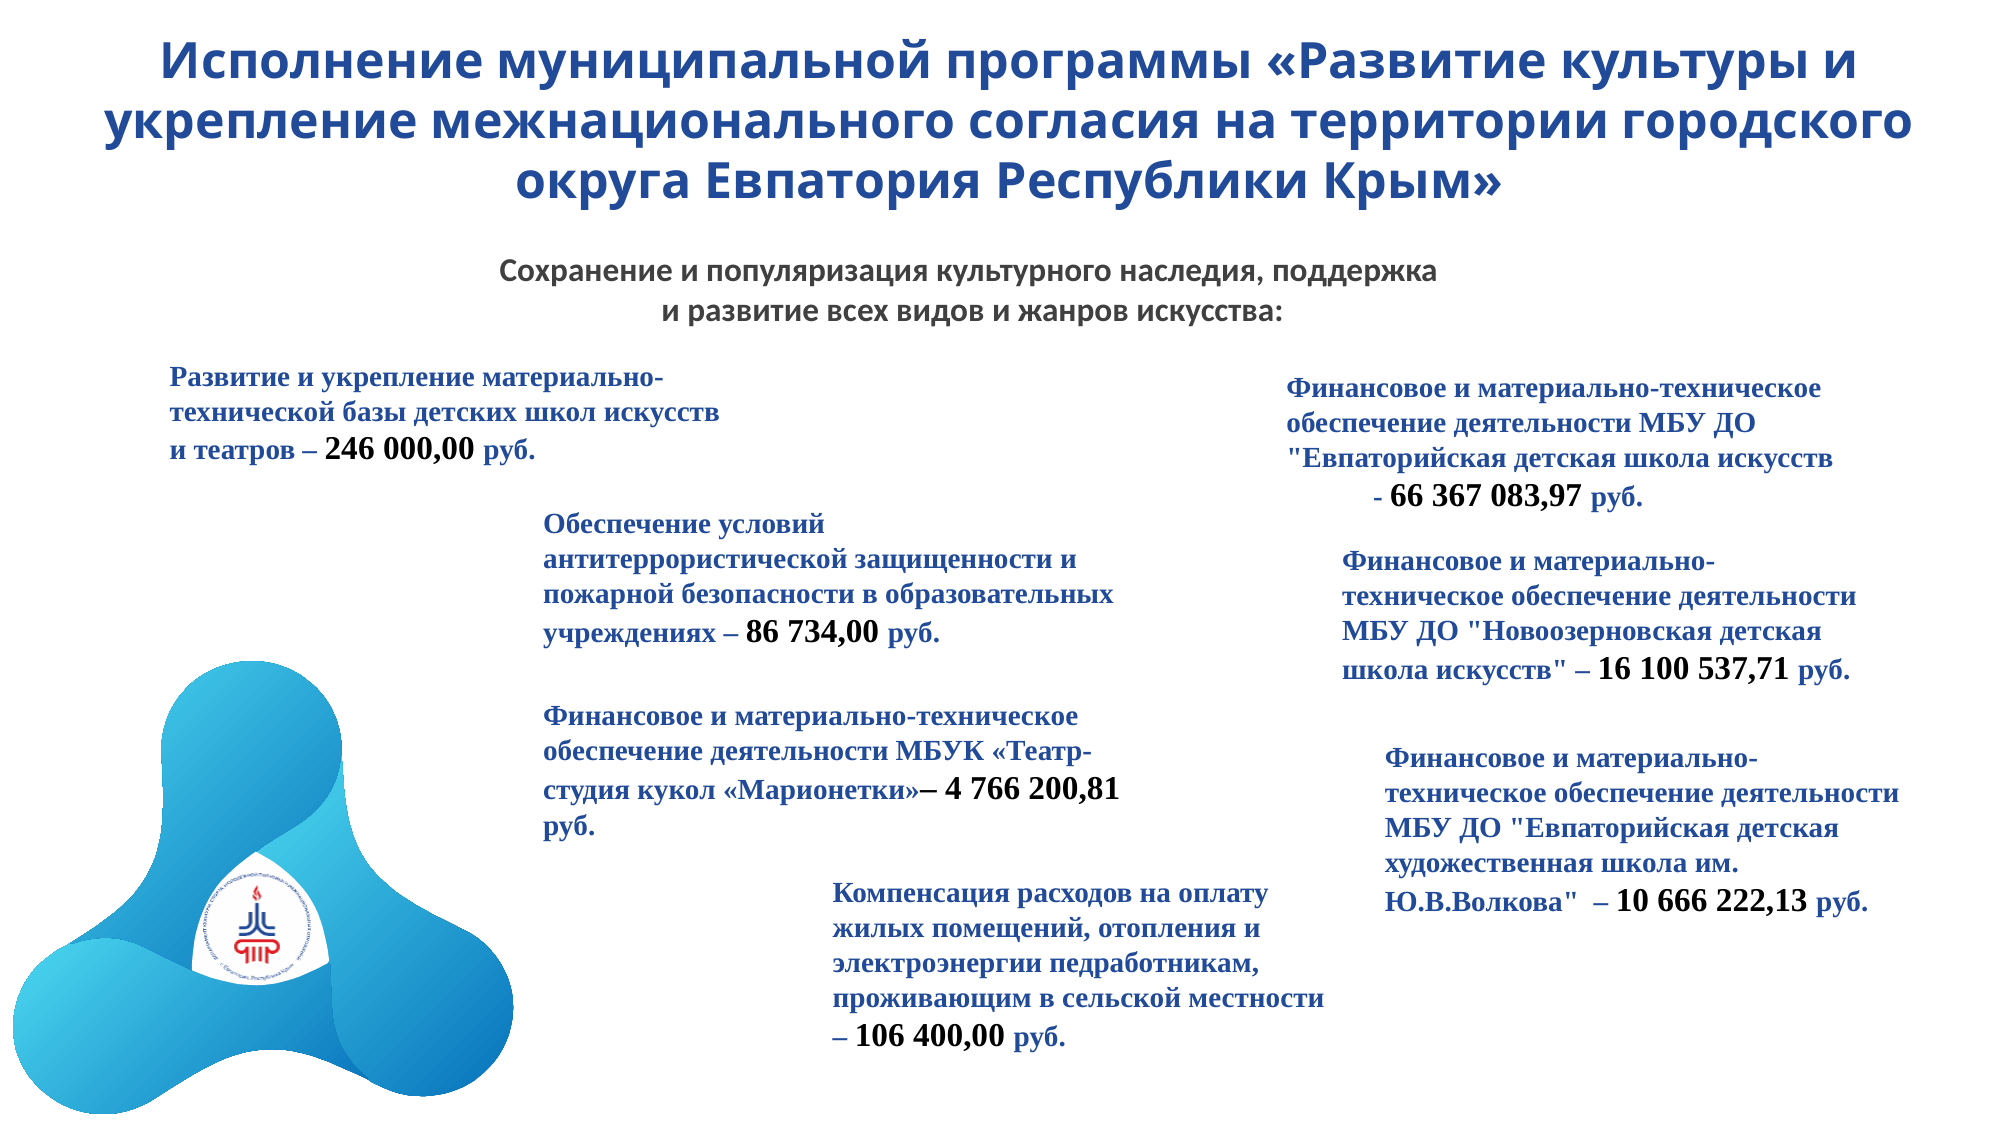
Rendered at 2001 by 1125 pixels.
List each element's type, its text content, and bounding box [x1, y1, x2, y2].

text_box Обеспечение условий антитеррористической защищенности и пожарной безопасности в образовательных учреждениях – 86 734,00 руб. [543, 504, 1123, 650]
text_box Финансовое и материально-техническое обеспечение деятельности МБУ ДО "Евпаторийская детская художественная школа им. Ю.В.Волкова" – 10 666 222,13 руб. [1384, 738, 1912, 918]
text_box Исполнение муниципальной программы «Развитие культуры и укрепление межнационального согласия на территории городского округа Евпатория Республики Крым» [46, 23, 1974, 214]
text_box Финансовое и материально-техническое обеспечение деятельности МБУ ДО "Новоозерновская детская школа искусств" – 16 100 537,71 руб. [1342, 541, 1870, 687]
text_box Компенсация расходов на оплату жилых помещений, отопления и электроэнергии педработникам, проживающим в сельской местности – 106 400,00 руб. [832, 873, 1360, 1054]
text_box Финансовое и материально-техническое обеспечение деятельности МБУК «Театр-студия кукол «Марионетки»– 4 766 200,81 руб. [543, 696, 1175, 842]
picture [195, 865, 319, 989]
text_box Сохранение и популяризация культурного наследия, поддержка и развитие всех видов и жанров искусства: [396, 248, 1550, 329]
text_box Развитие и укрепление материально-технической базы детских школ искусств и театров – 246 000,00 руб. [169, 356, 722, 467]
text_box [7, 661, 508, 1108]
text_box Финансовое и материально-техническое обеспечение деятельности МБУ ДО "Евпаторийская детская школа искусств - 66 367 083,97 руб. [1286, 368, 1870, 514]
